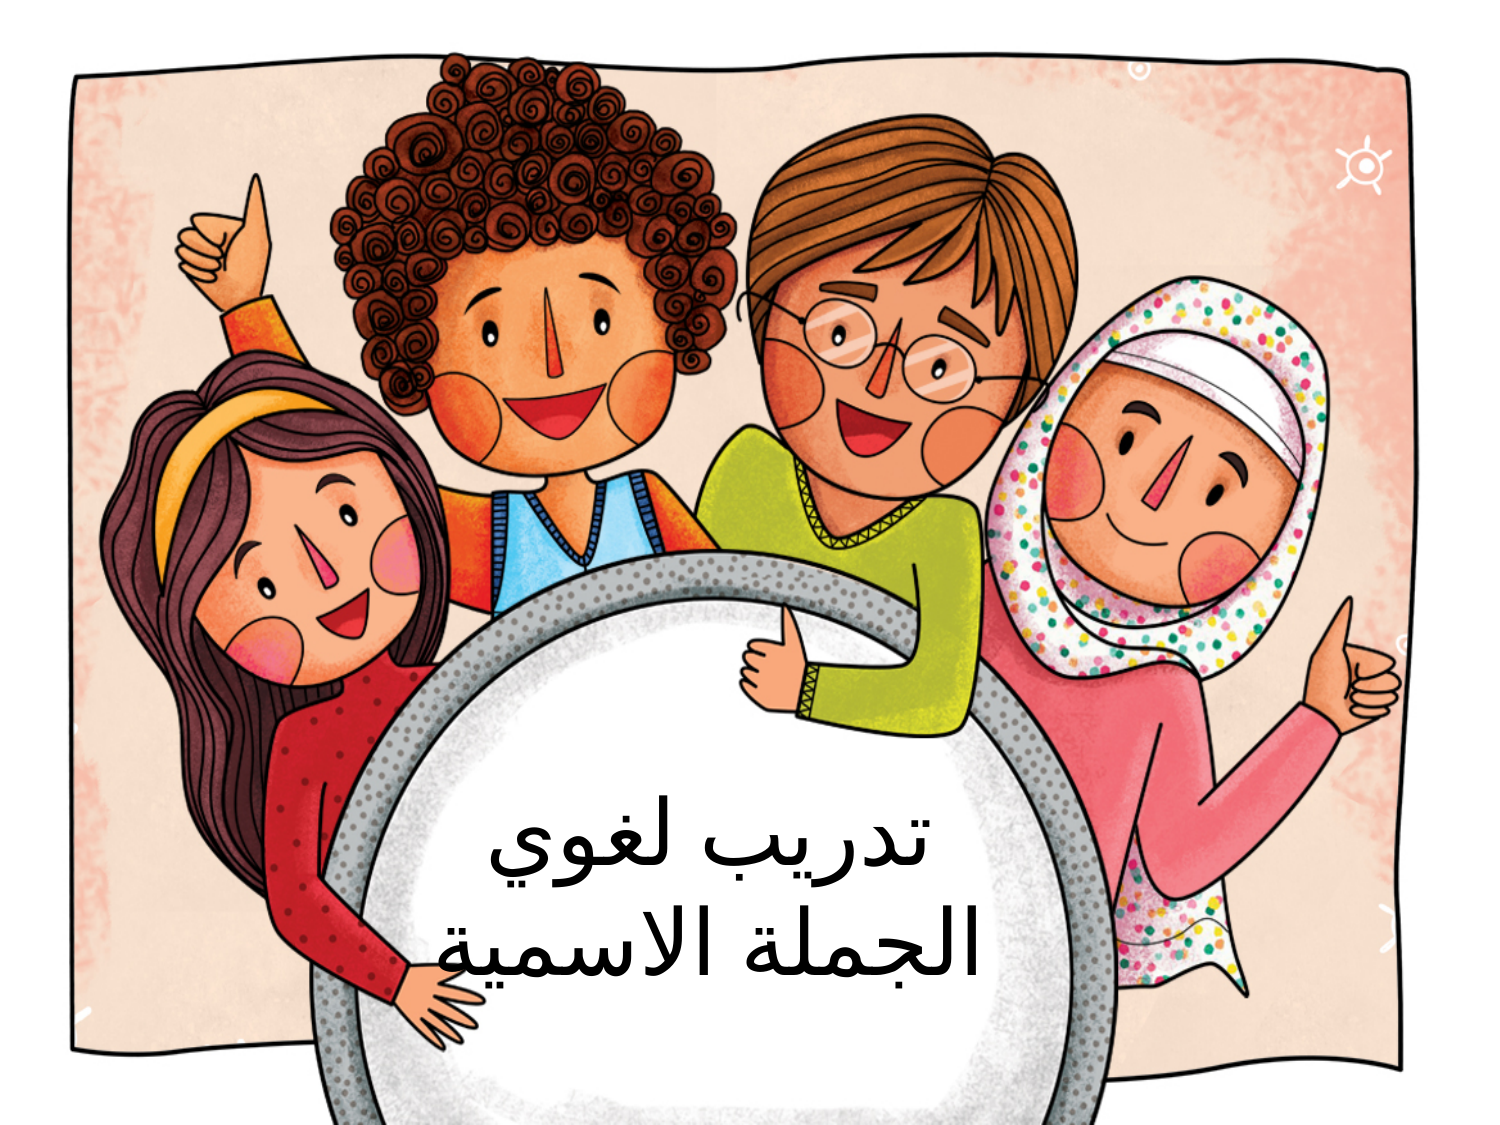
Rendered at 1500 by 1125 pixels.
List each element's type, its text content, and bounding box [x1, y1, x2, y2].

picture [0, 0, 1500, 1125]
title تدريب لغوي الجملة الاسمية [400, 663, 1018, 1104]
